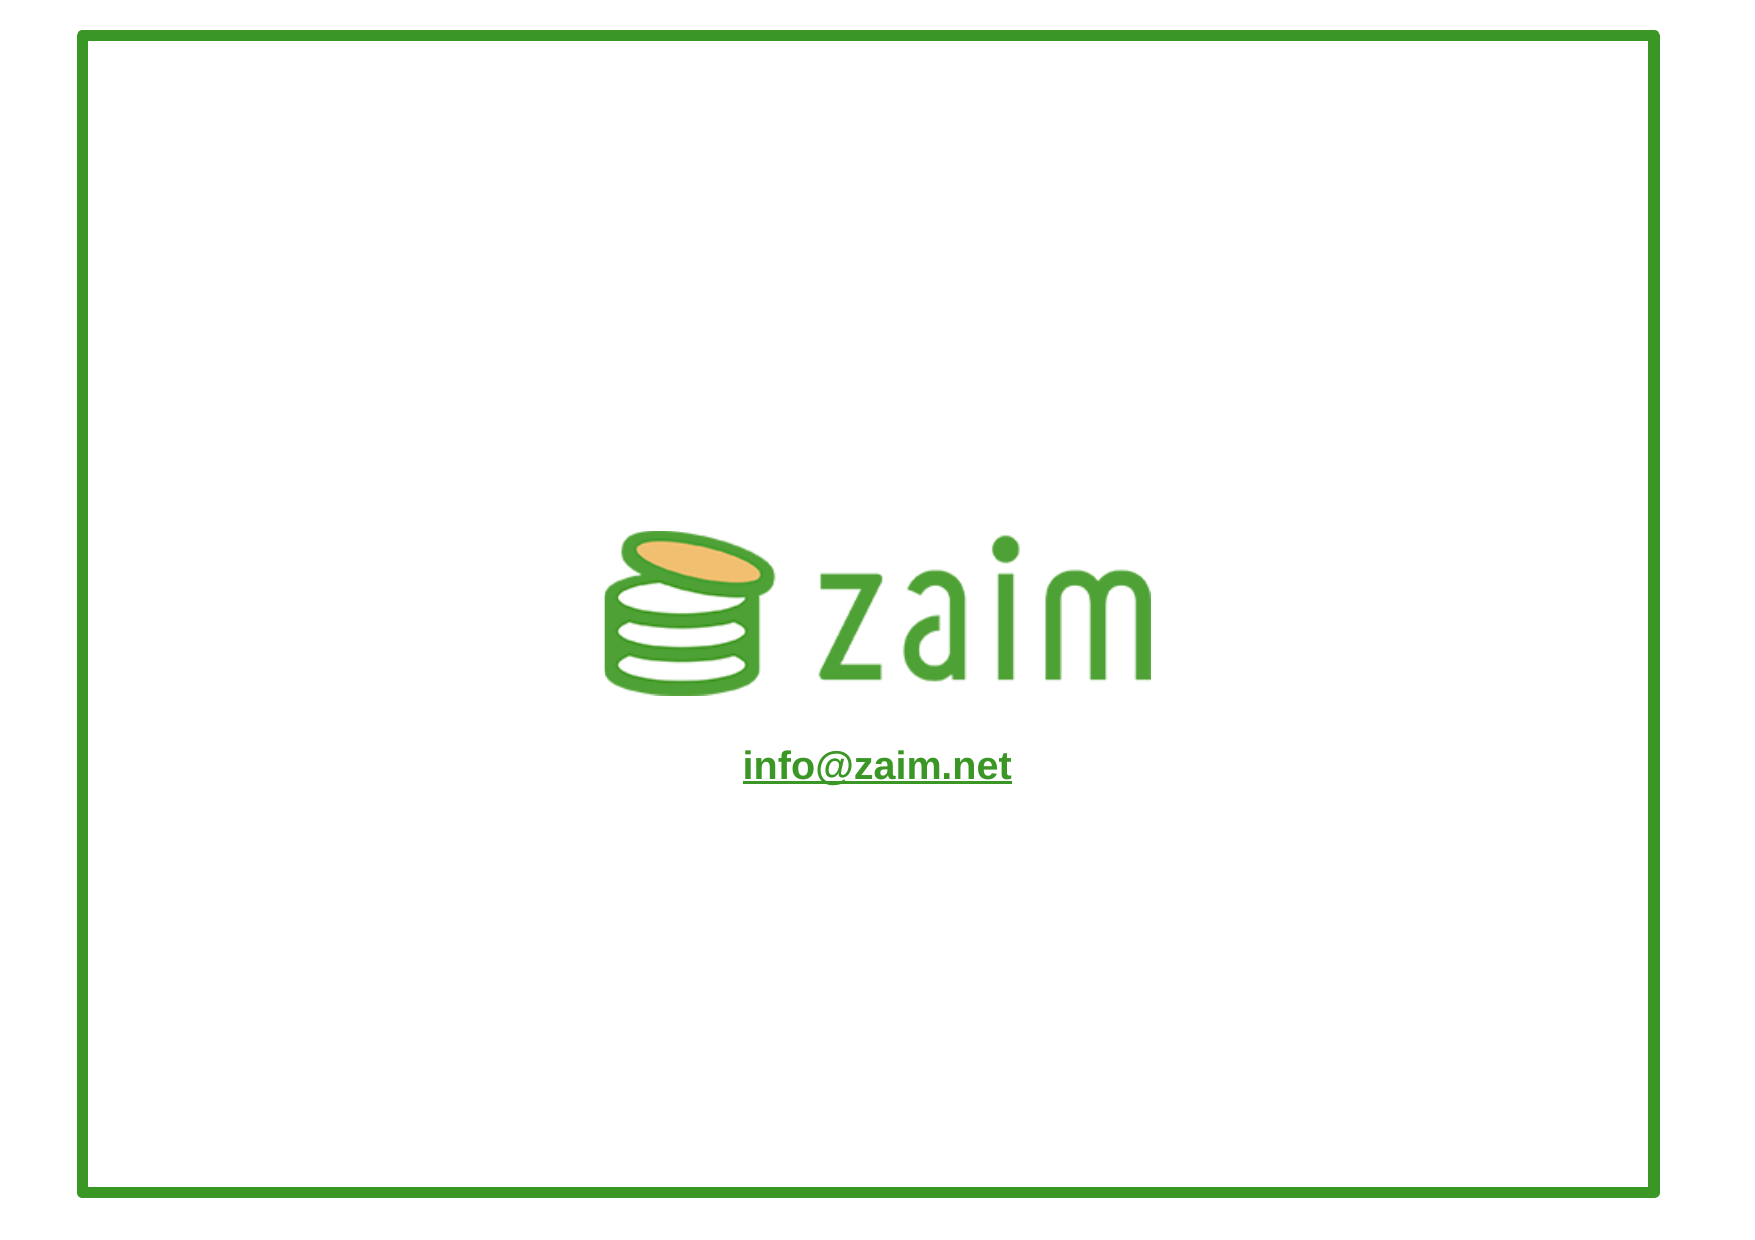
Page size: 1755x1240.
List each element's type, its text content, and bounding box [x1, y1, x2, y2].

text_box info@zaim.net [710, 739, 1043, 788]
text_box [604, 531, 1151, 696]
